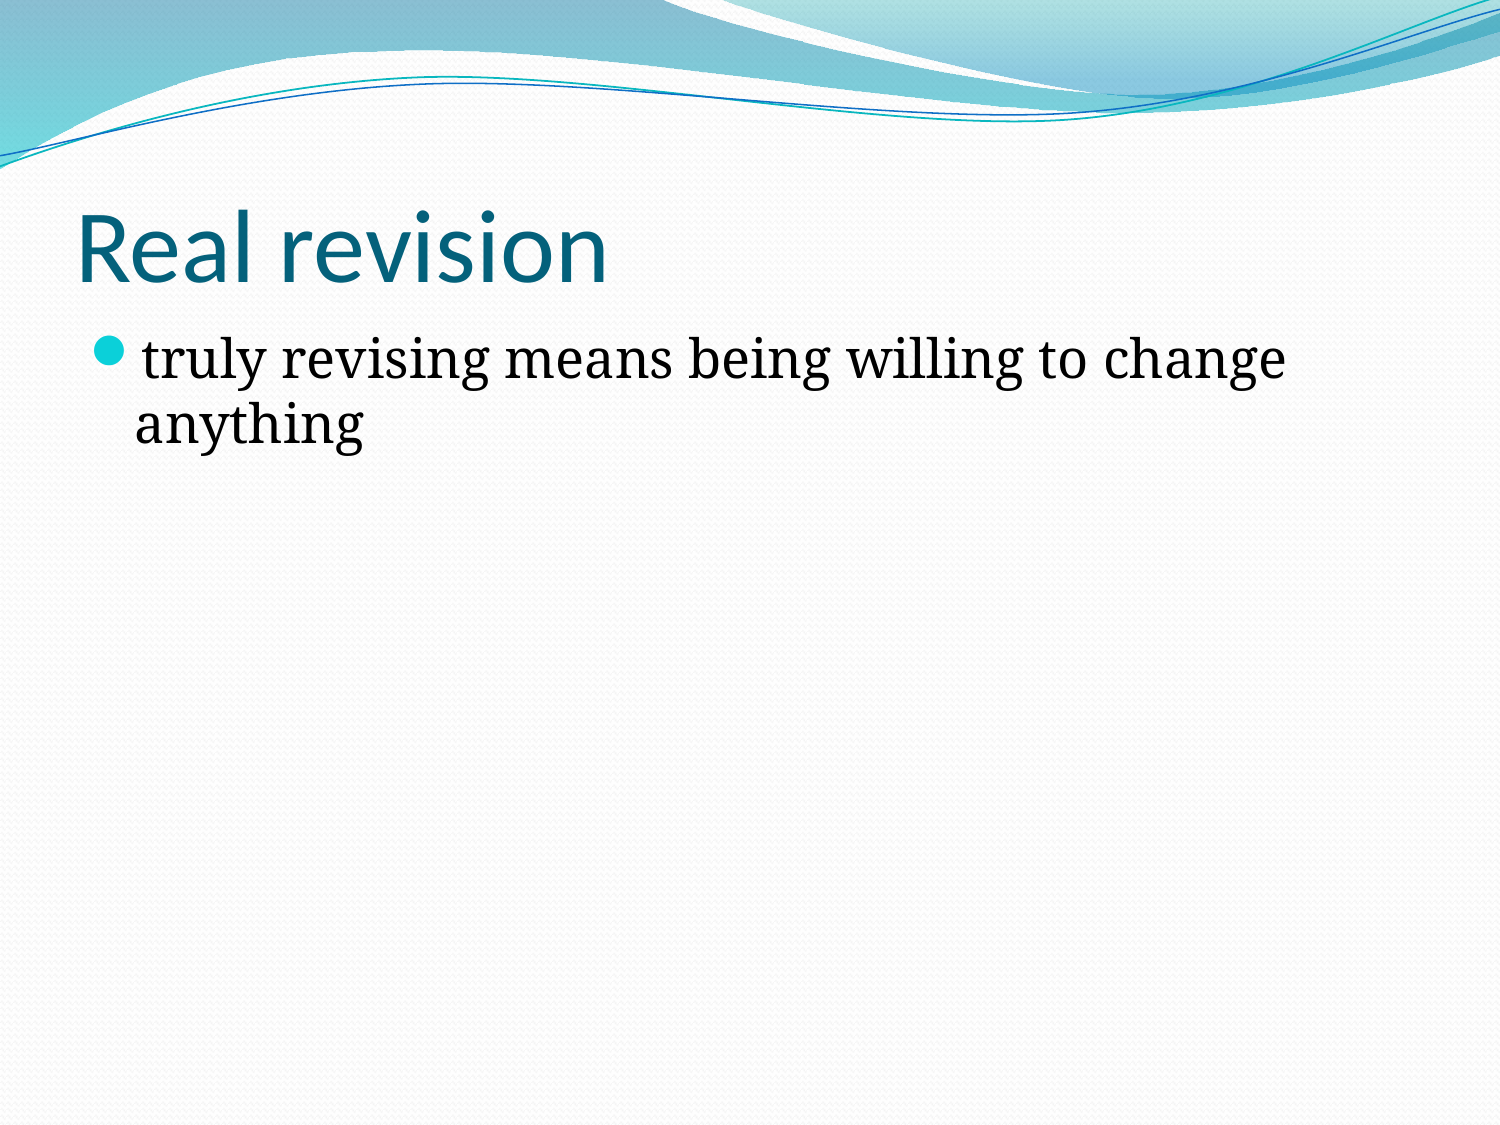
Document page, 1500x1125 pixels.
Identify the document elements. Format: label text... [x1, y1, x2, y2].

title Real revision [75, 115, 1425, 303]
list truly revising means being willing to change anything [75, 317, 1425, 1038]
